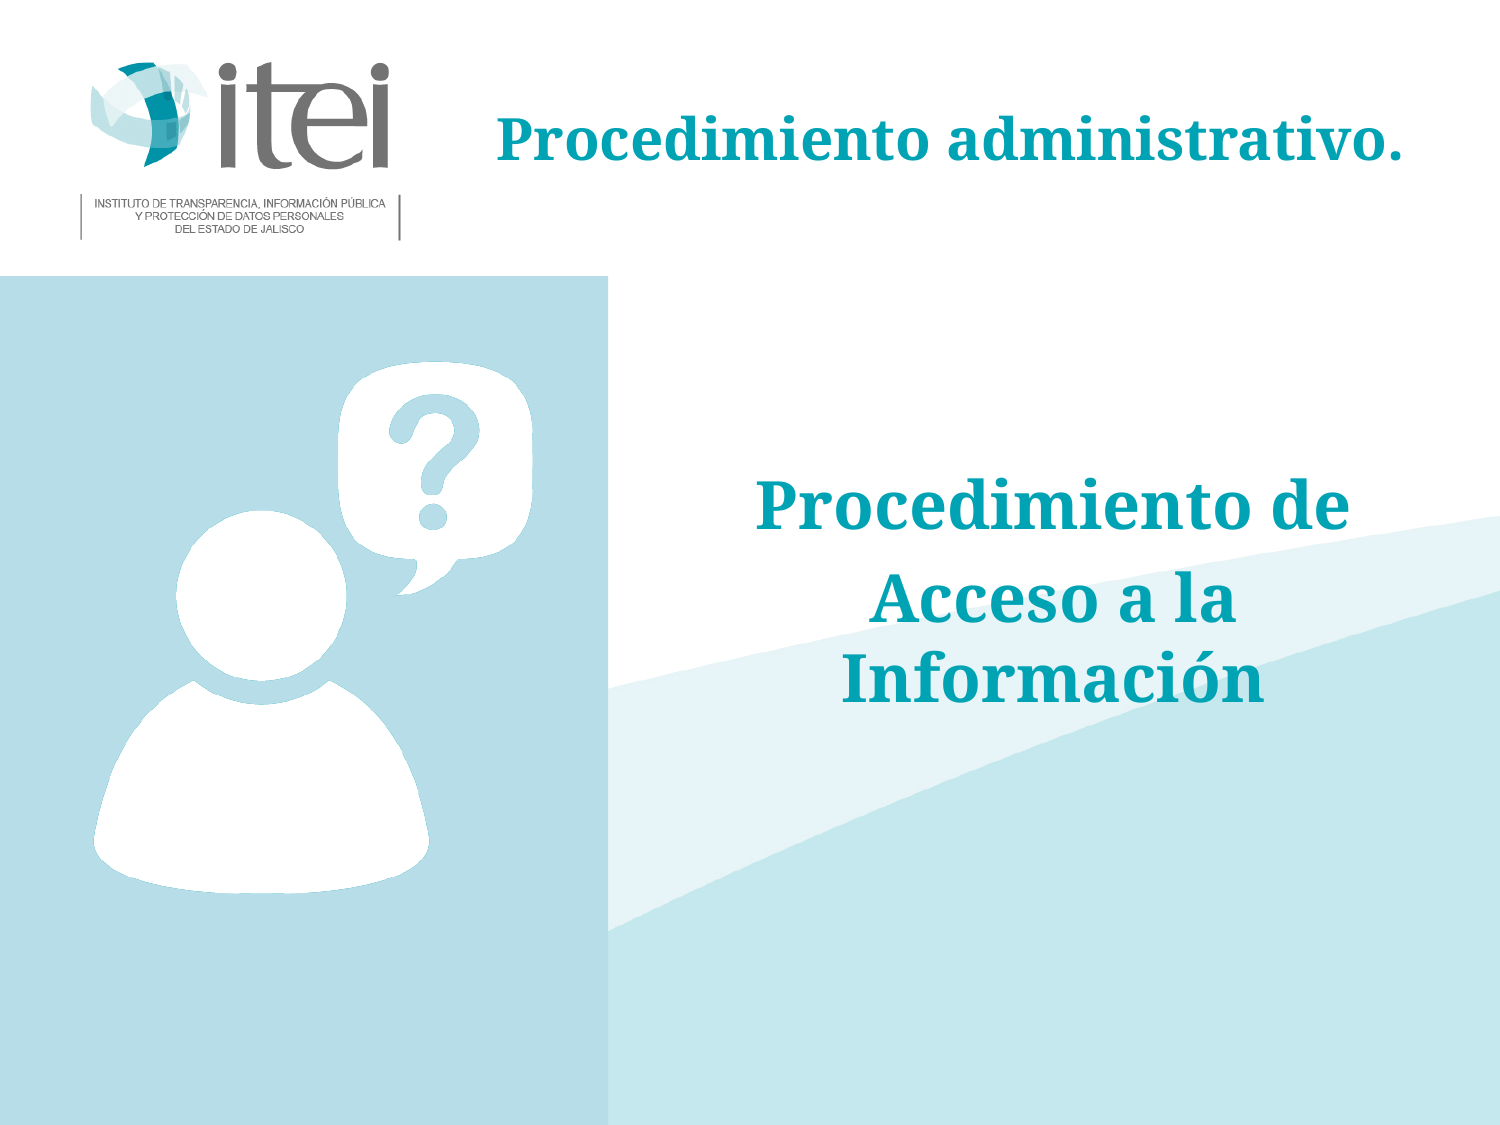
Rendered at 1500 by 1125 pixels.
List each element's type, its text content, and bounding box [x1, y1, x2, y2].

text_box Procedimiento administrativo. [312, 30, 1500, 244]
text_box Procedimiento de Acceso a la Información [679, 408, 1430, 775]
picture [0, 0, 1500, 1125]
picture [93, 361, 533, 894]
text_box [0, 276, 609, 1125]
